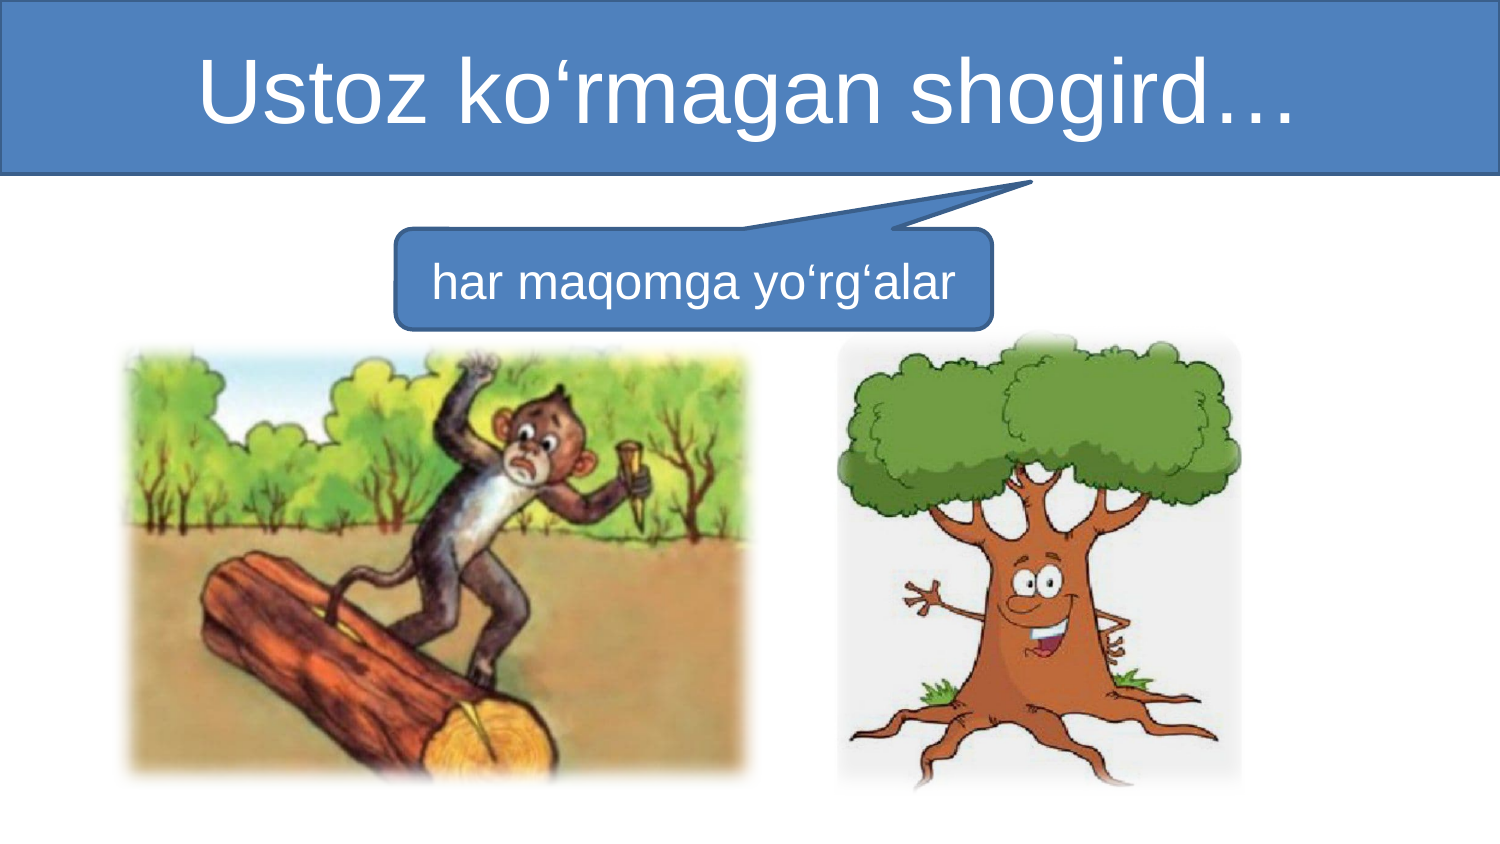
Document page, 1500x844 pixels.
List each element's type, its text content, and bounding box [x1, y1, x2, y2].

title Ustoz ko‘rmagan shogird… [0, 0, 1500, 176]
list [111, 338, 763, 790]
text_box har maqomga yo‘rg‘alar [393, 179, 1034, 332]
picture [820, 326, 1259, 796]
